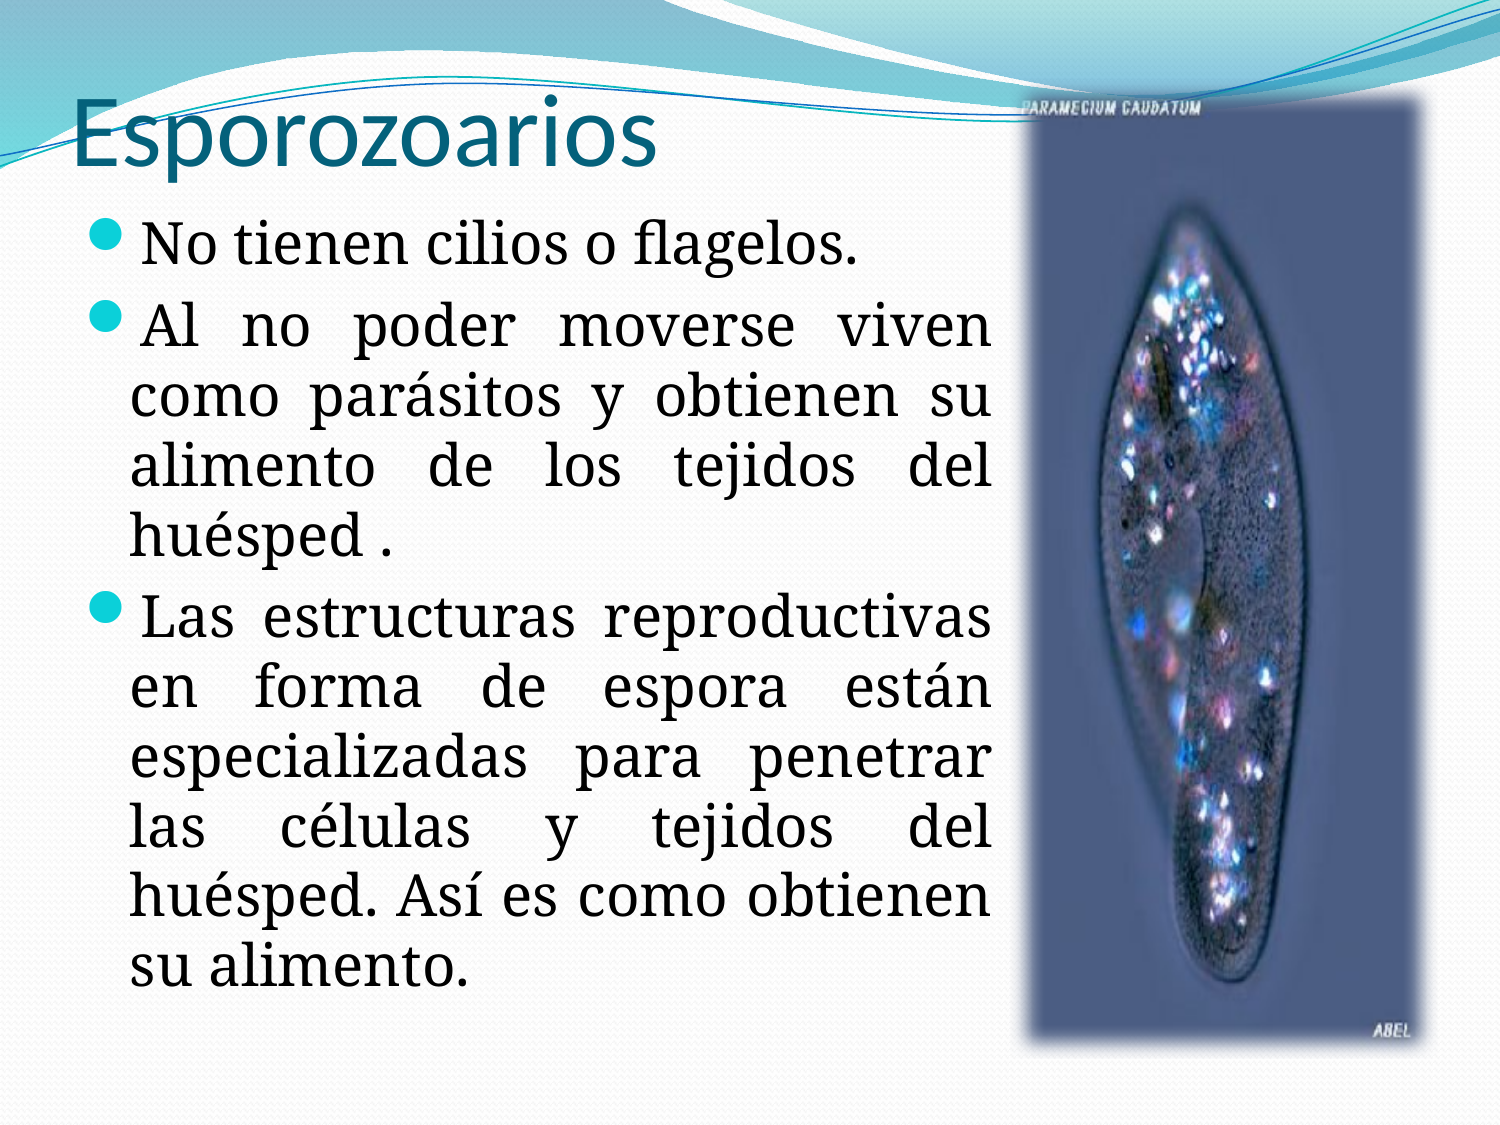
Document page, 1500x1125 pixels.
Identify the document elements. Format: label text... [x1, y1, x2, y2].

title Esporozoarios [70, 0, 1421, 188]
list No tienen cilios o flagelos. Al no poder moverse viven como parásitos y obtienen su alimento de los tejidos del huésped . Las estructuras reproductivas en forma de espora están especializadas para penetrar las células y tejidos del huésped. Así es como obtienen su alimento. [70, 199, 1008, 1079]
picture [1009, 77, 1439, 1059]
